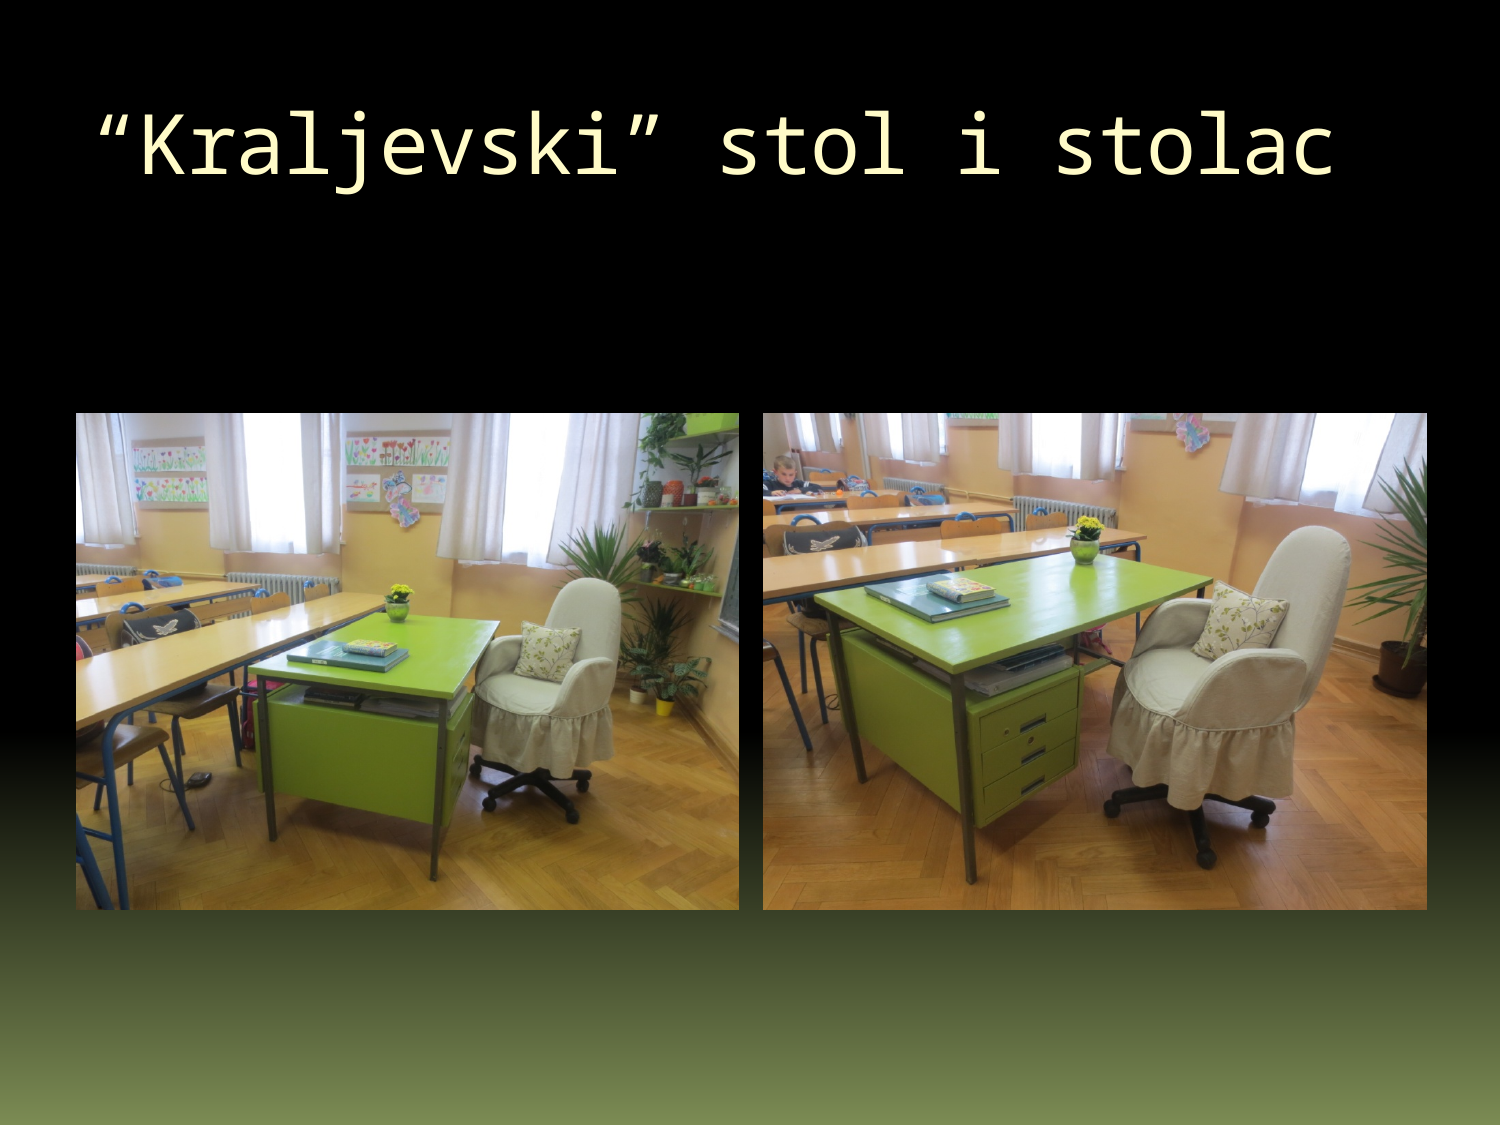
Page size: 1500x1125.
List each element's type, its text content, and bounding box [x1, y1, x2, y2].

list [763, 412, 1427, 911]
title “Kraljevski” stol i stolac [75, 83, 1425, 234]
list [75, 412, 740, 911]
